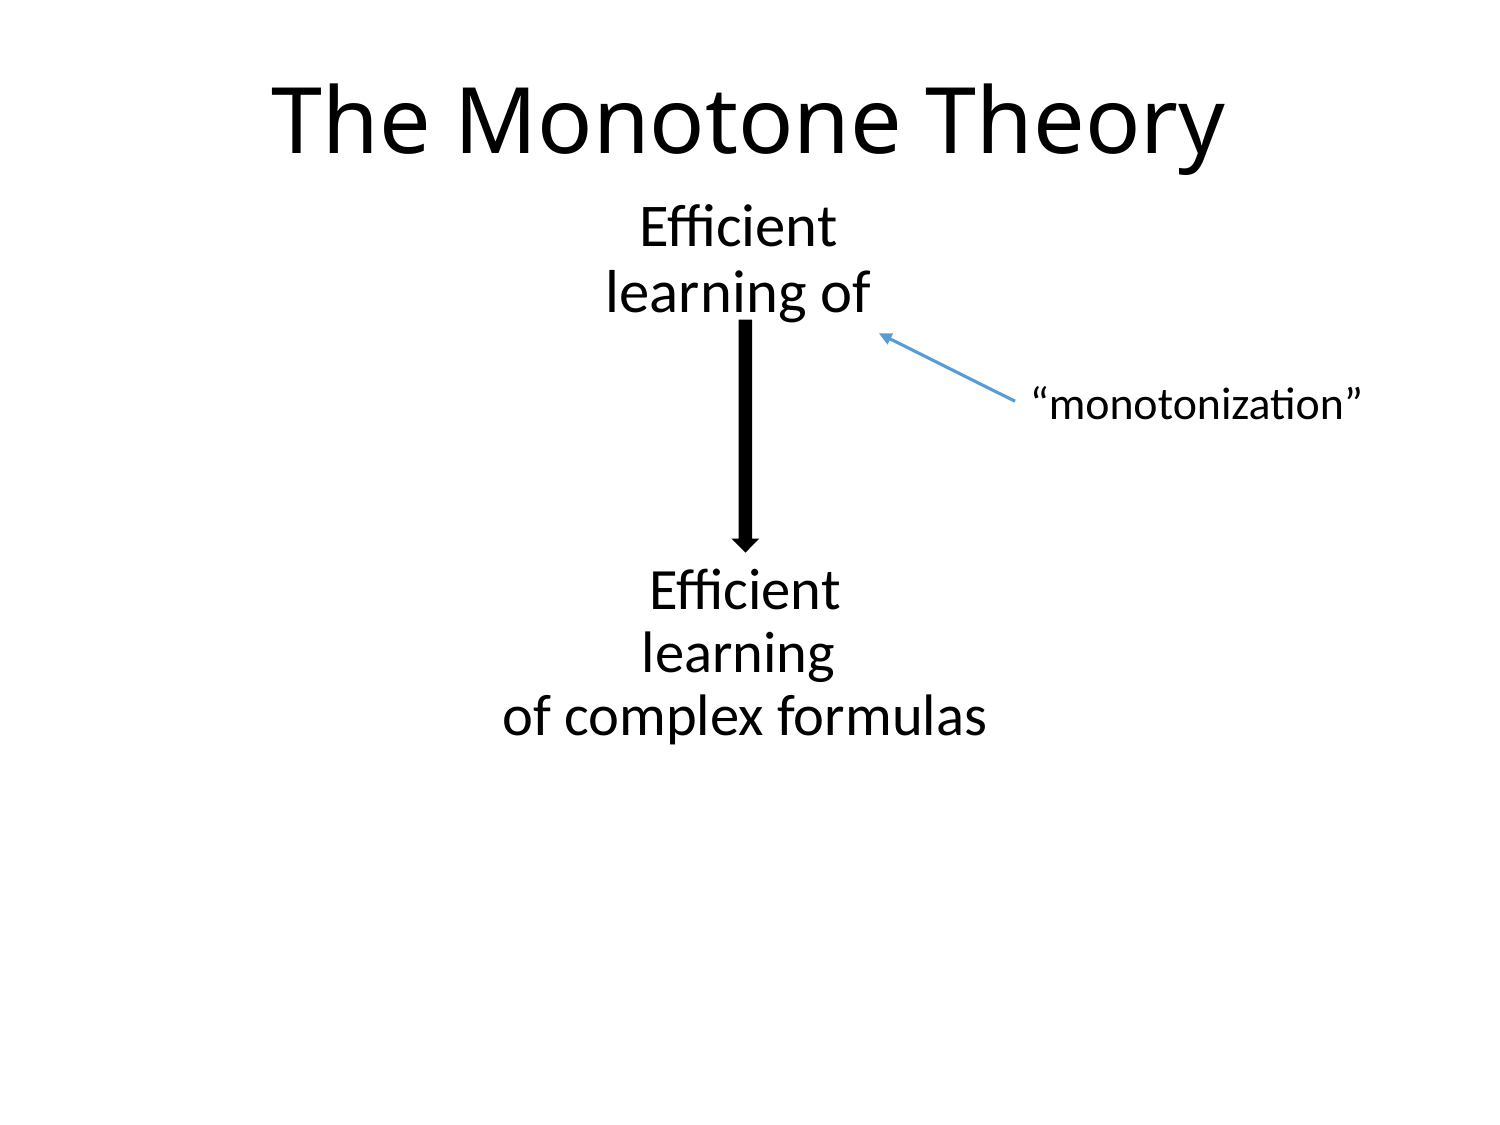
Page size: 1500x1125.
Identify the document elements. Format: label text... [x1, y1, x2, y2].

text_box Efficient learning of complex formulas [410, 551, 1081, 757]
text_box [879, 333, 1016, 402]
text_box “monotonization” [1015, 366, 1405, 437]
text_box [731, 319, 760, 553]
text_box The Monotone Theory [105, 72, 1392, 176]
